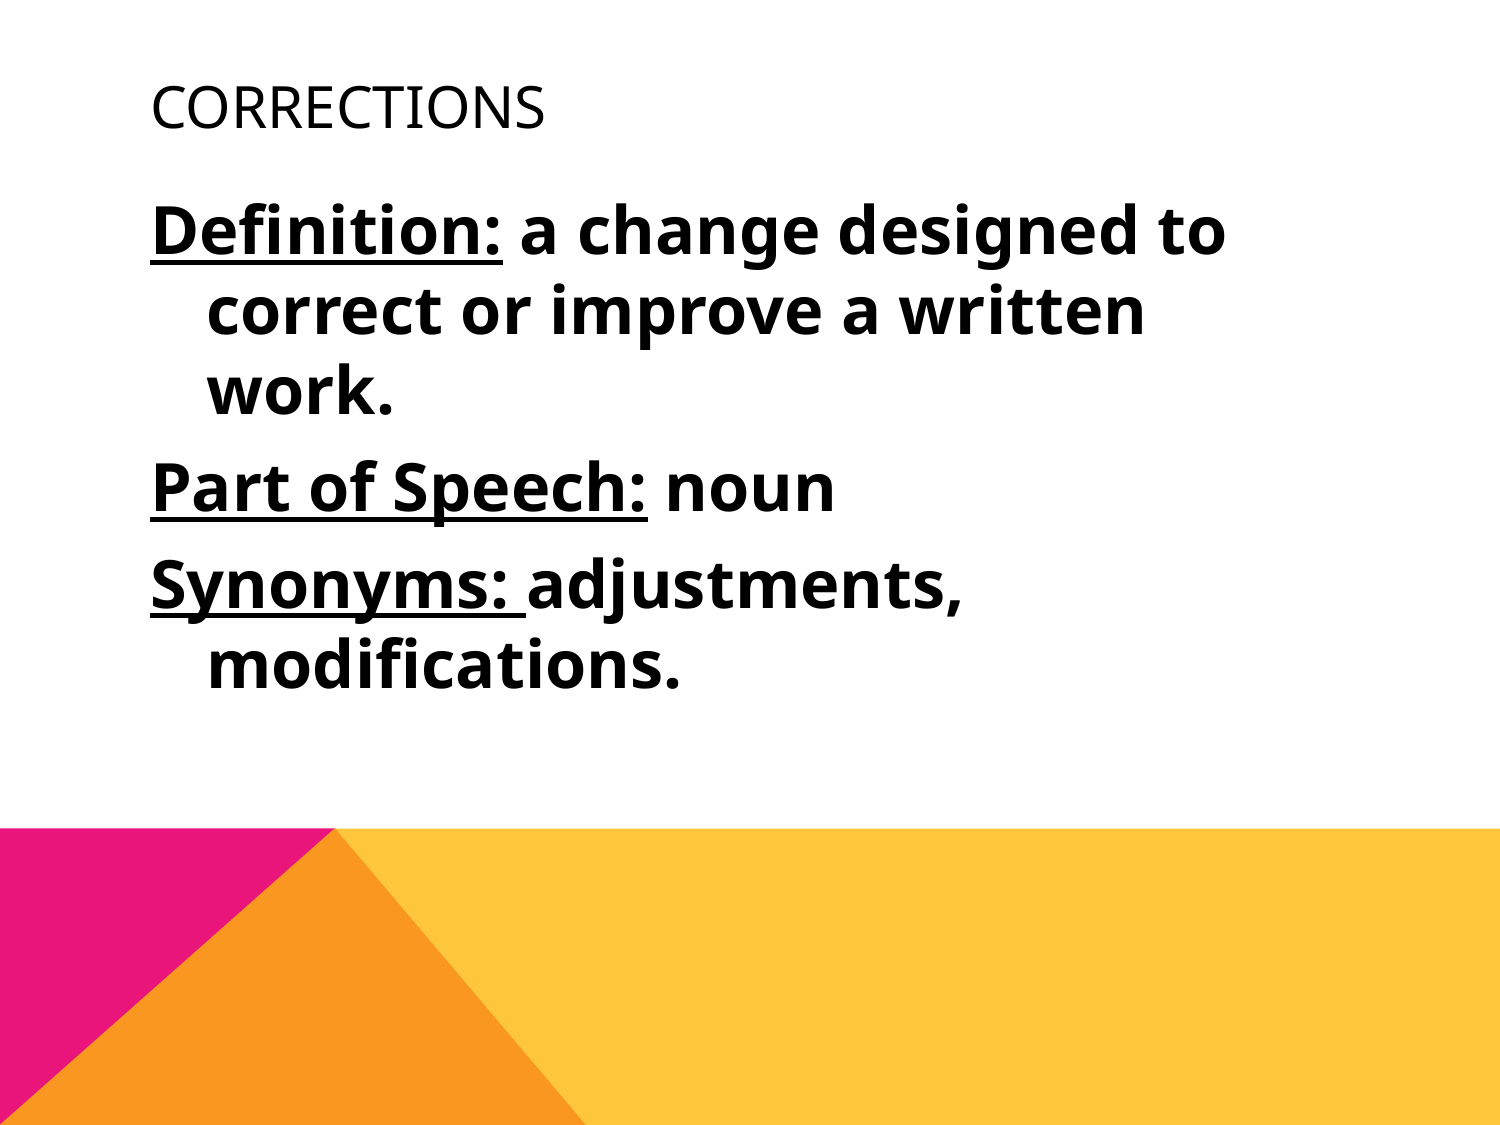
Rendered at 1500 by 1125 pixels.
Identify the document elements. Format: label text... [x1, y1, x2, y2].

list Definition: a change designed to correct or improve a written work. Part of Speech: noun Synonyms: adjustments, modifications. [135, 180, 1369, 768]
title corrections [135, 60, 1369, 150]
